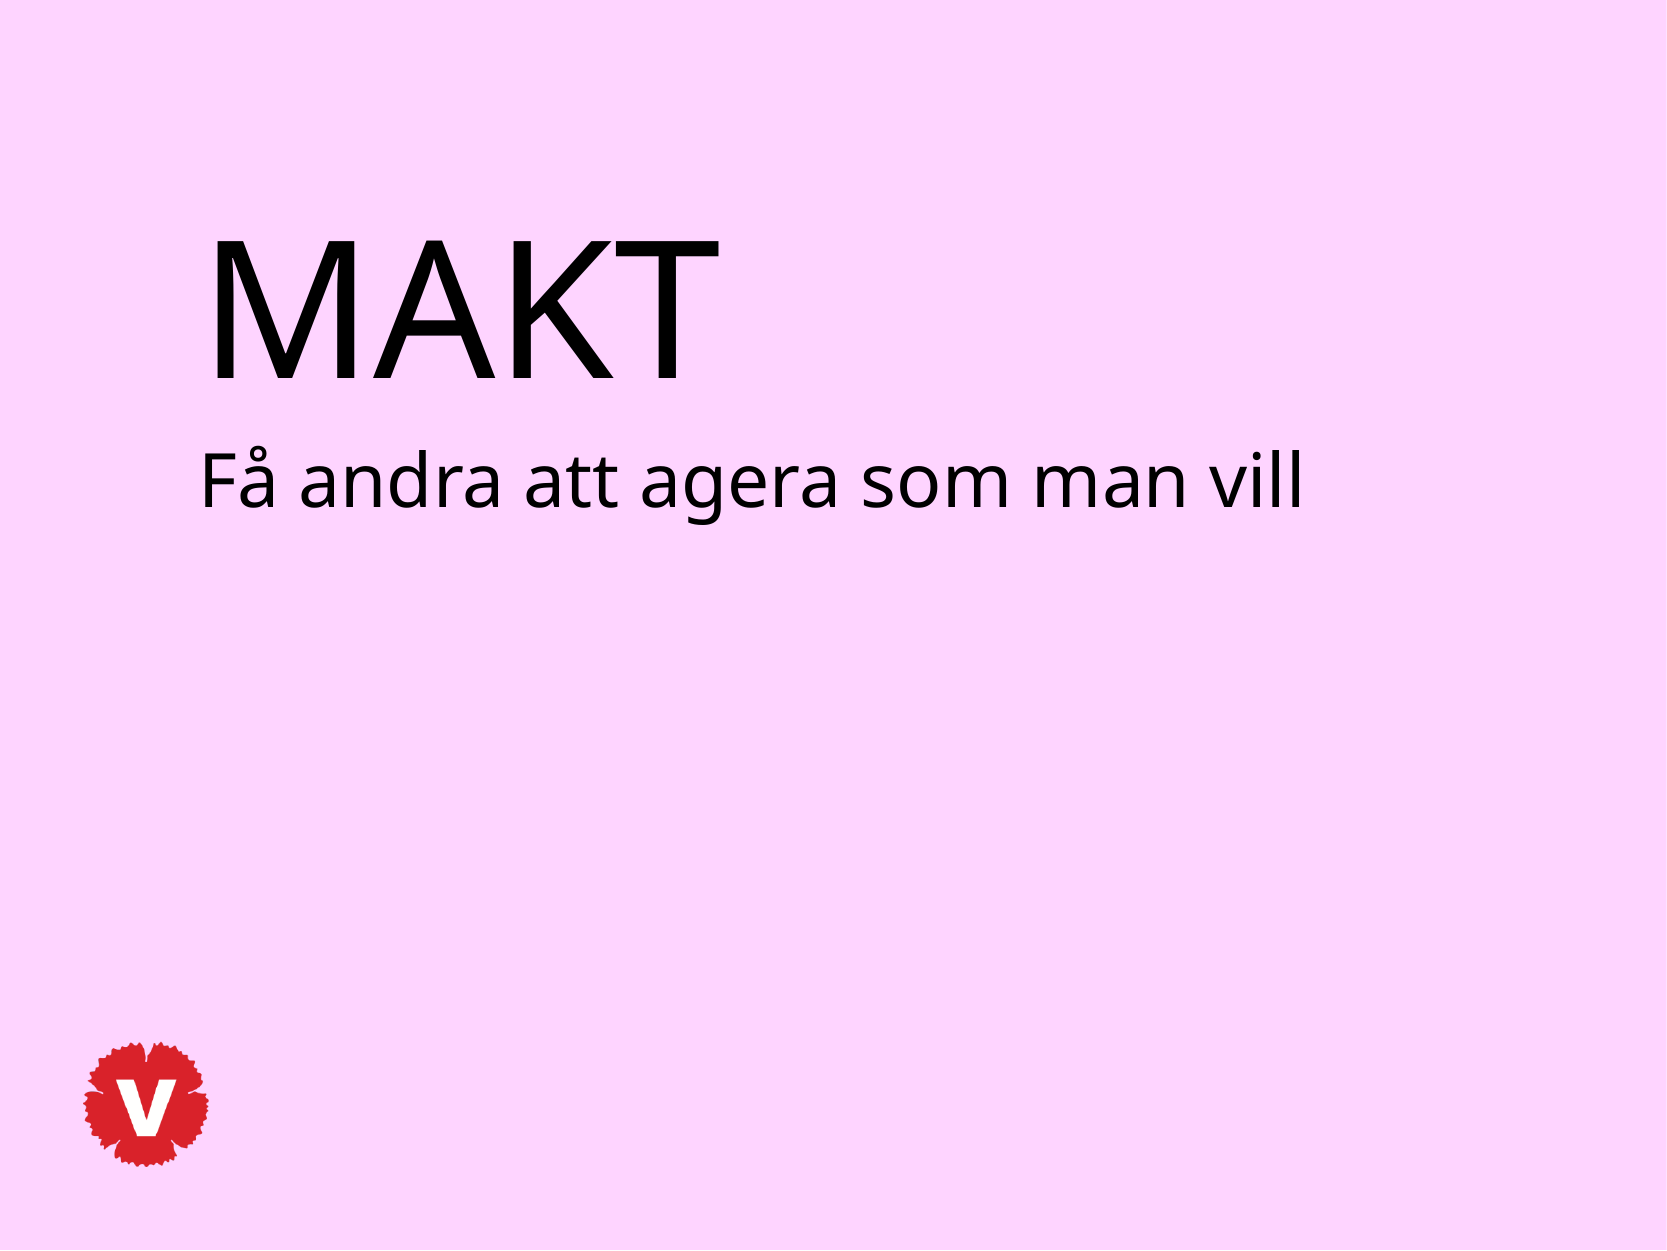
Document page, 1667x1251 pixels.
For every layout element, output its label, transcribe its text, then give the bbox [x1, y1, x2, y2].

text_box Få andra att agera som man vill [183, 425, 1612, 538]
text_box MAKT [199, 212, 1559, 425]
picture [83, 1041, 209, 1167]
